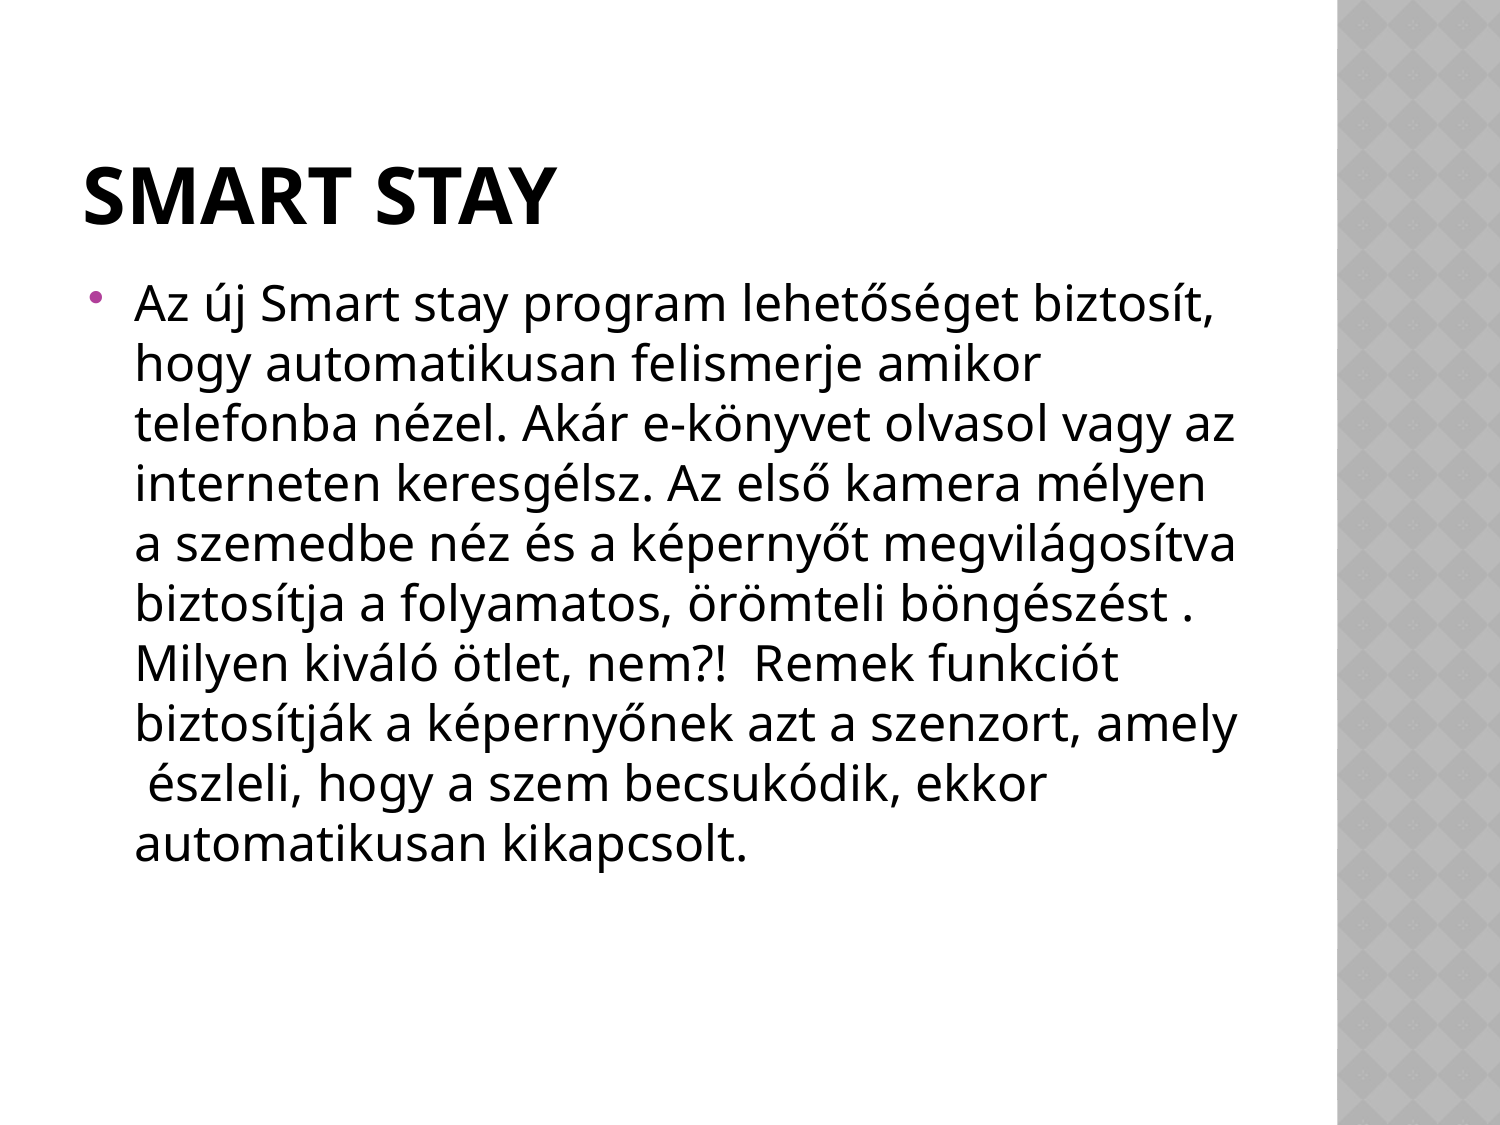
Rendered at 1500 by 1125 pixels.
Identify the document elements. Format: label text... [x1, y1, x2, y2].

list Az új Smart stay program lehetőséget biztosít, hogy automatikusan felismerje amikor telefonba nézel. Akár e-könyvet olvasol vagy az interneten keresgélsz. Az első kamera mélyen a szemedbe néz és a képernyőt megvilágosítva biztosítja a folyamatos, örömteli böngészést . Milyen kiváló ötlet, nem?! Remek funkciót biztosítják a képernyőnek azt a szenzort, amely észleli, hogy a szem becsukódik, ekkor automatikusan kikapcsolt. [75, 264, 1263, 1059]
title SMART stay [75, 52, 1263, 240]
